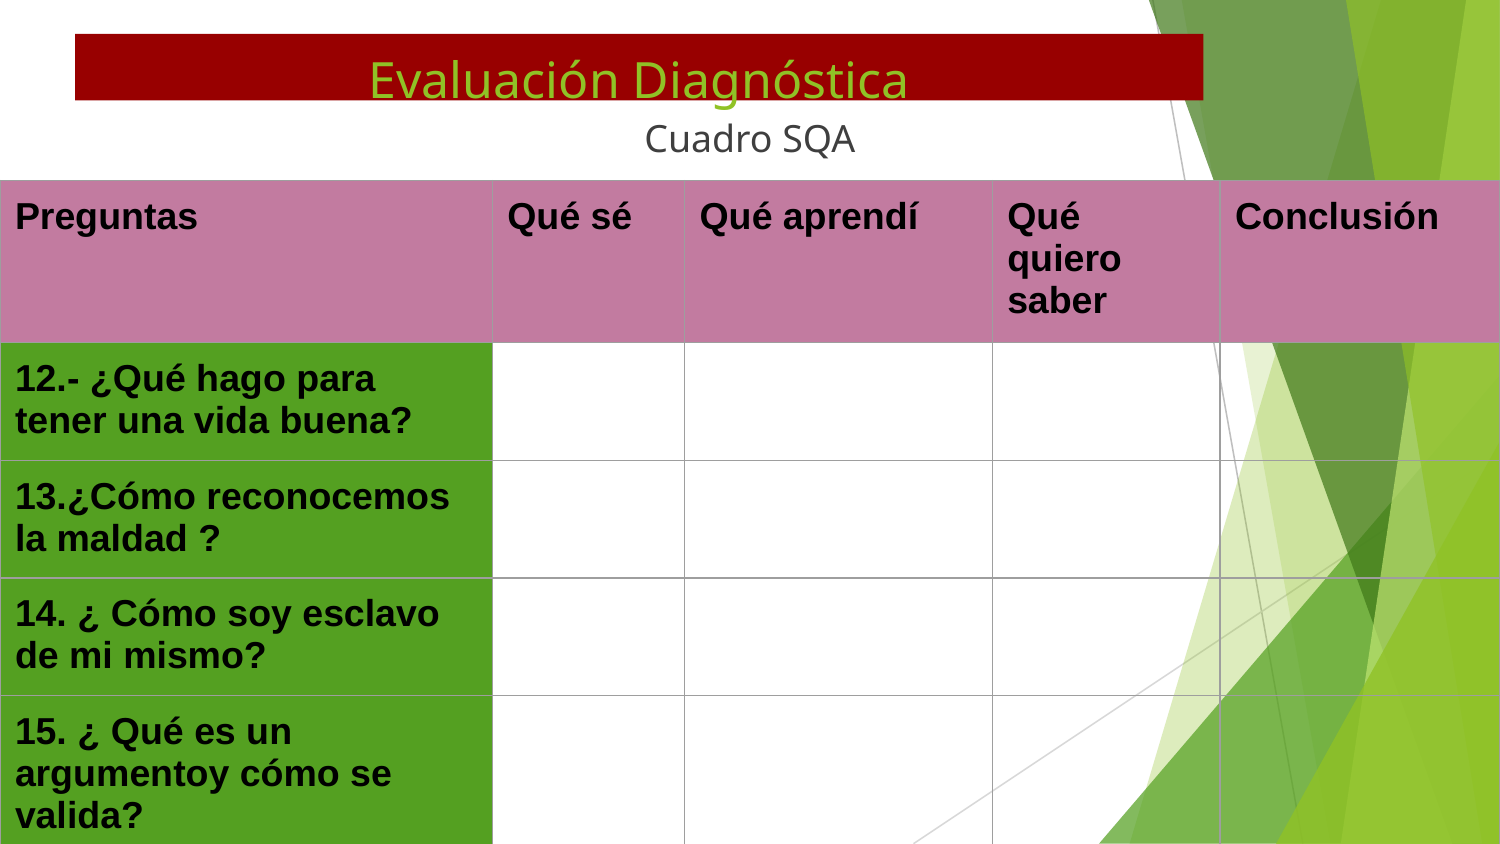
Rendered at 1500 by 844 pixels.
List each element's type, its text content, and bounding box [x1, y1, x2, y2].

table_header Qué sé [493, 181, 684, 342]
list Cuadro SQA [75, 100, 1425, 180]
table_cell [493, 461, 684, 577]
table_cell [1221, 579, 1499, 695]
table_cell [993, 343, 1219, 460]
table_cell 15. ¿ Qué es un argumentoy cómo se valida? [1, 696, 492, 844]
table_cell [1221, 461, 1499, 577]
table_cell 13.¿Cómo reconocemos la maldad ? [1, 461, 492, 577]
table_header Qué quiero saber [993, 181, 1219, 342]
table_header Preguntas [1, 181, 492, 342]
table_cell [685, 696, 992, 844]
table_cell [685, 343, 992, 460]
table_header Conclusión [1221, 181, 1499, 342]
table_cell [493, 343, 684, 460]
table_cell [493, 696, 684, 844]
table_cell 12.- ¿Qué hago para tener una vida buena? [1, 343, 492, 460]
table_cell [1221, 696, 1499, 844]
table_cell [993, 579, 1219, 695]
table_header Qué aprendí [685, 181, 992, 342]
table_cell [685, 579, 992, 695]
table_cell [993, 696, 1219, 844]
table_cell [1221, 343, 1499, 460]
table_cell [493, 579, 684, 695]
table_cell [993, 461, 1219, 577]
table_cell 14. ¿ Cómo soy esclavo de mi mismo? [1, 579, 492, 695]
table_cell [685, 461, 992, 577]
title Evaluación Diagnóstica [75, 33, 1204, 100]
